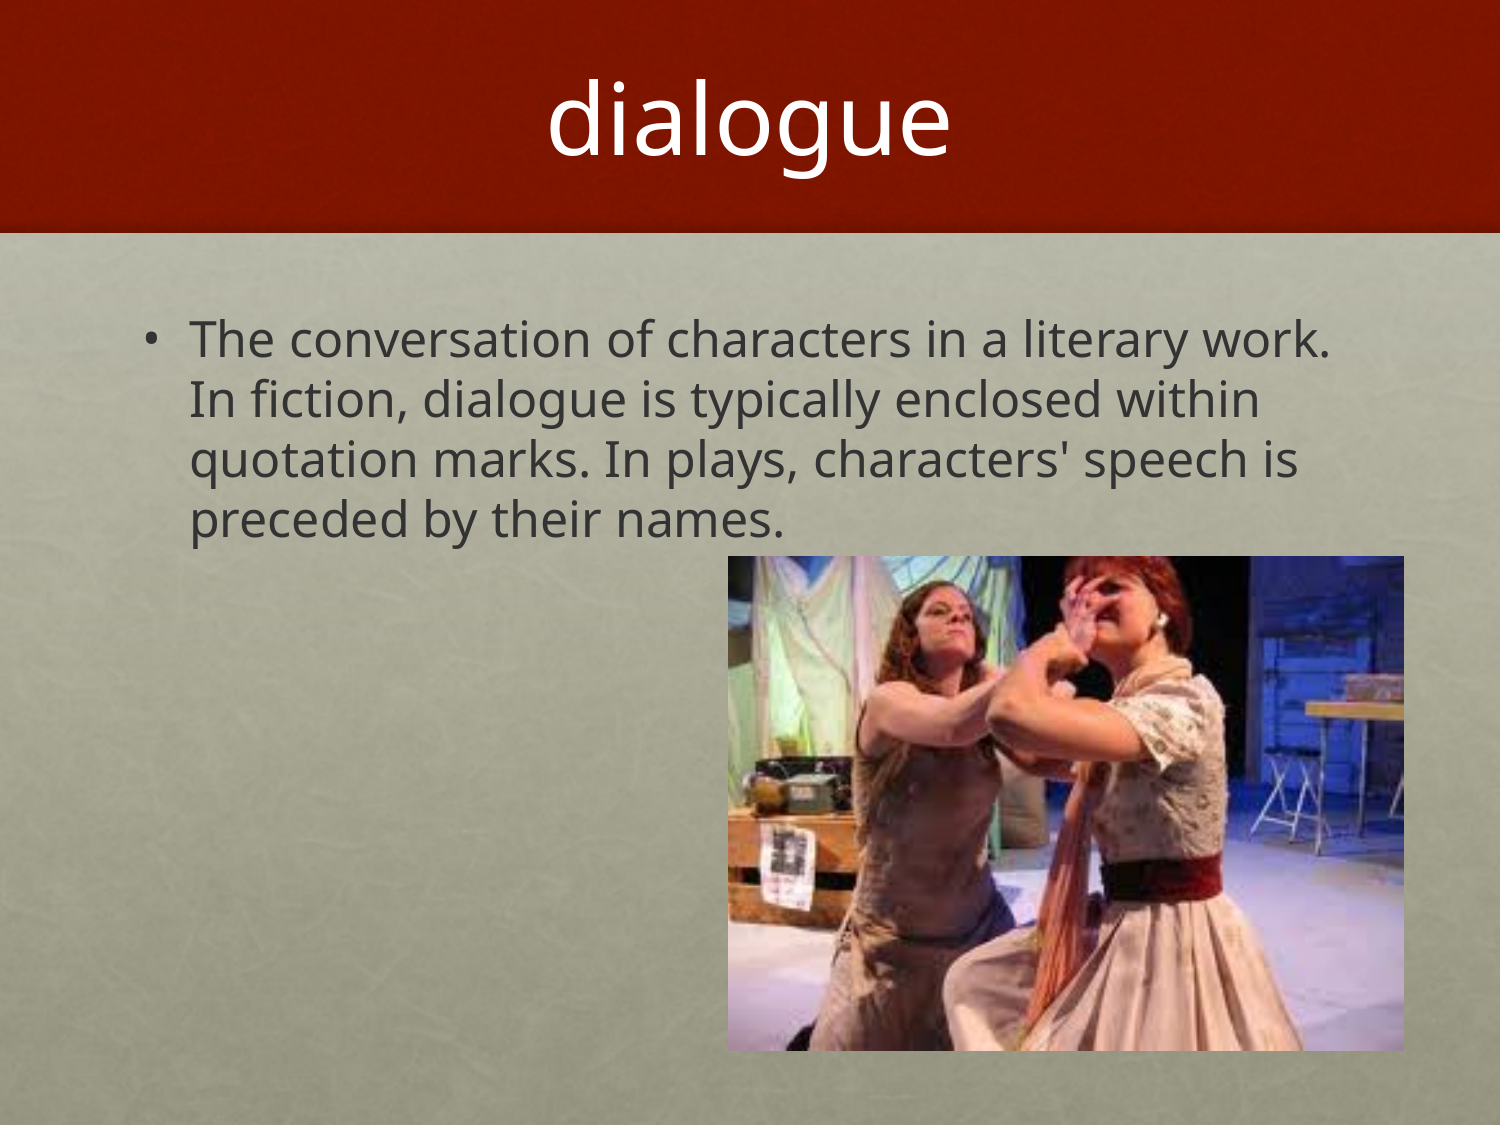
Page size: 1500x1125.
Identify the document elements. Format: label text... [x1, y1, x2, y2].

list The conversation of characters in a literary work. In fiction, dialogue is typically enclosed within quotation marks. In plays, characters' speech is preceded by their names. [127, 299, 1372, 1005]
title dialogue [127, 10, 1372, 221]
picture [0, 214, 1500, 1125]
